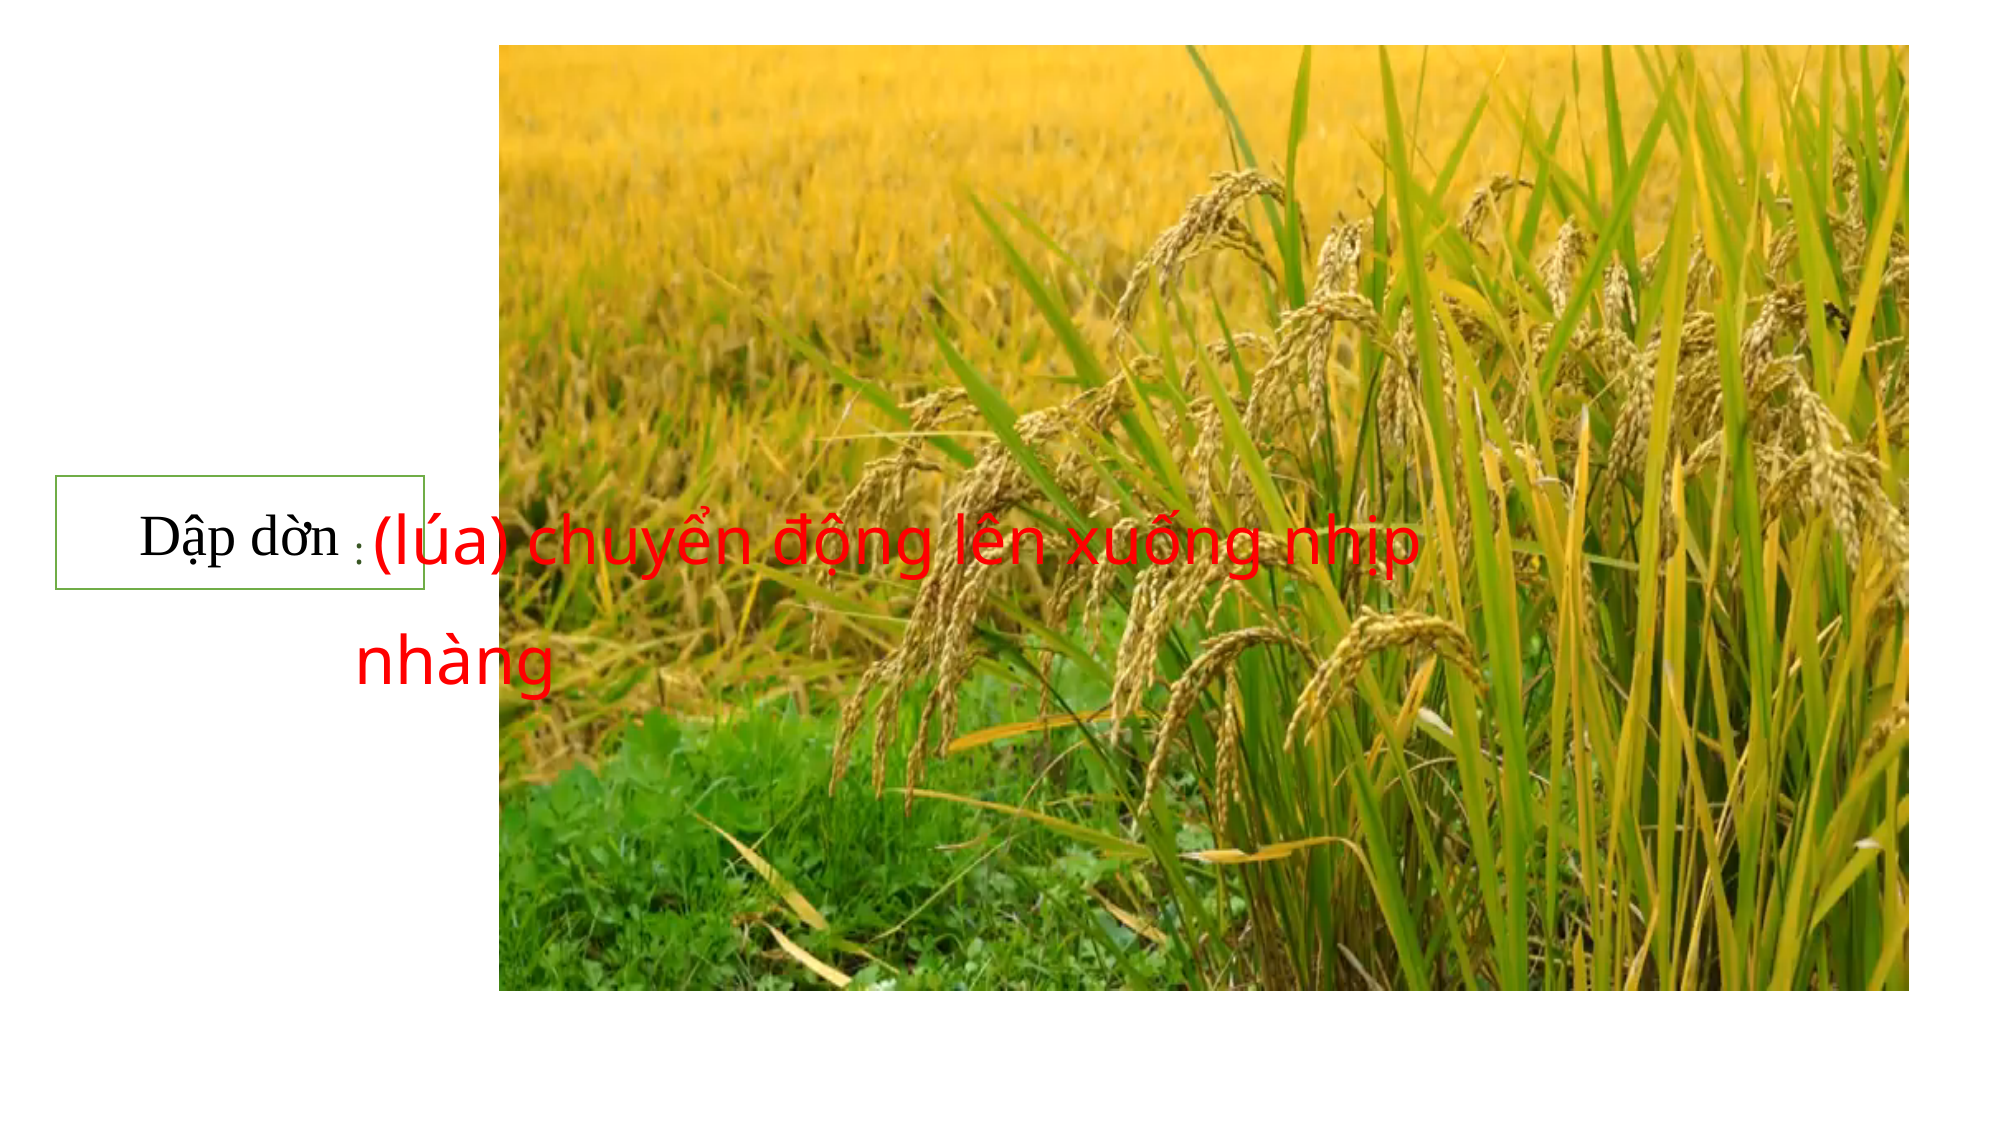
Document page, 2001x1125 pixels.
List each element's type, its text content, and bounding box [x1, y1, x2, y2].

text_box Dập dờn [55, 475, 339, 590]
text_box : (lúa) chuyển động lên xuống nhịp nhàng [339, 450, 498, 705]
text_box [498, 44, 1909, 992]
